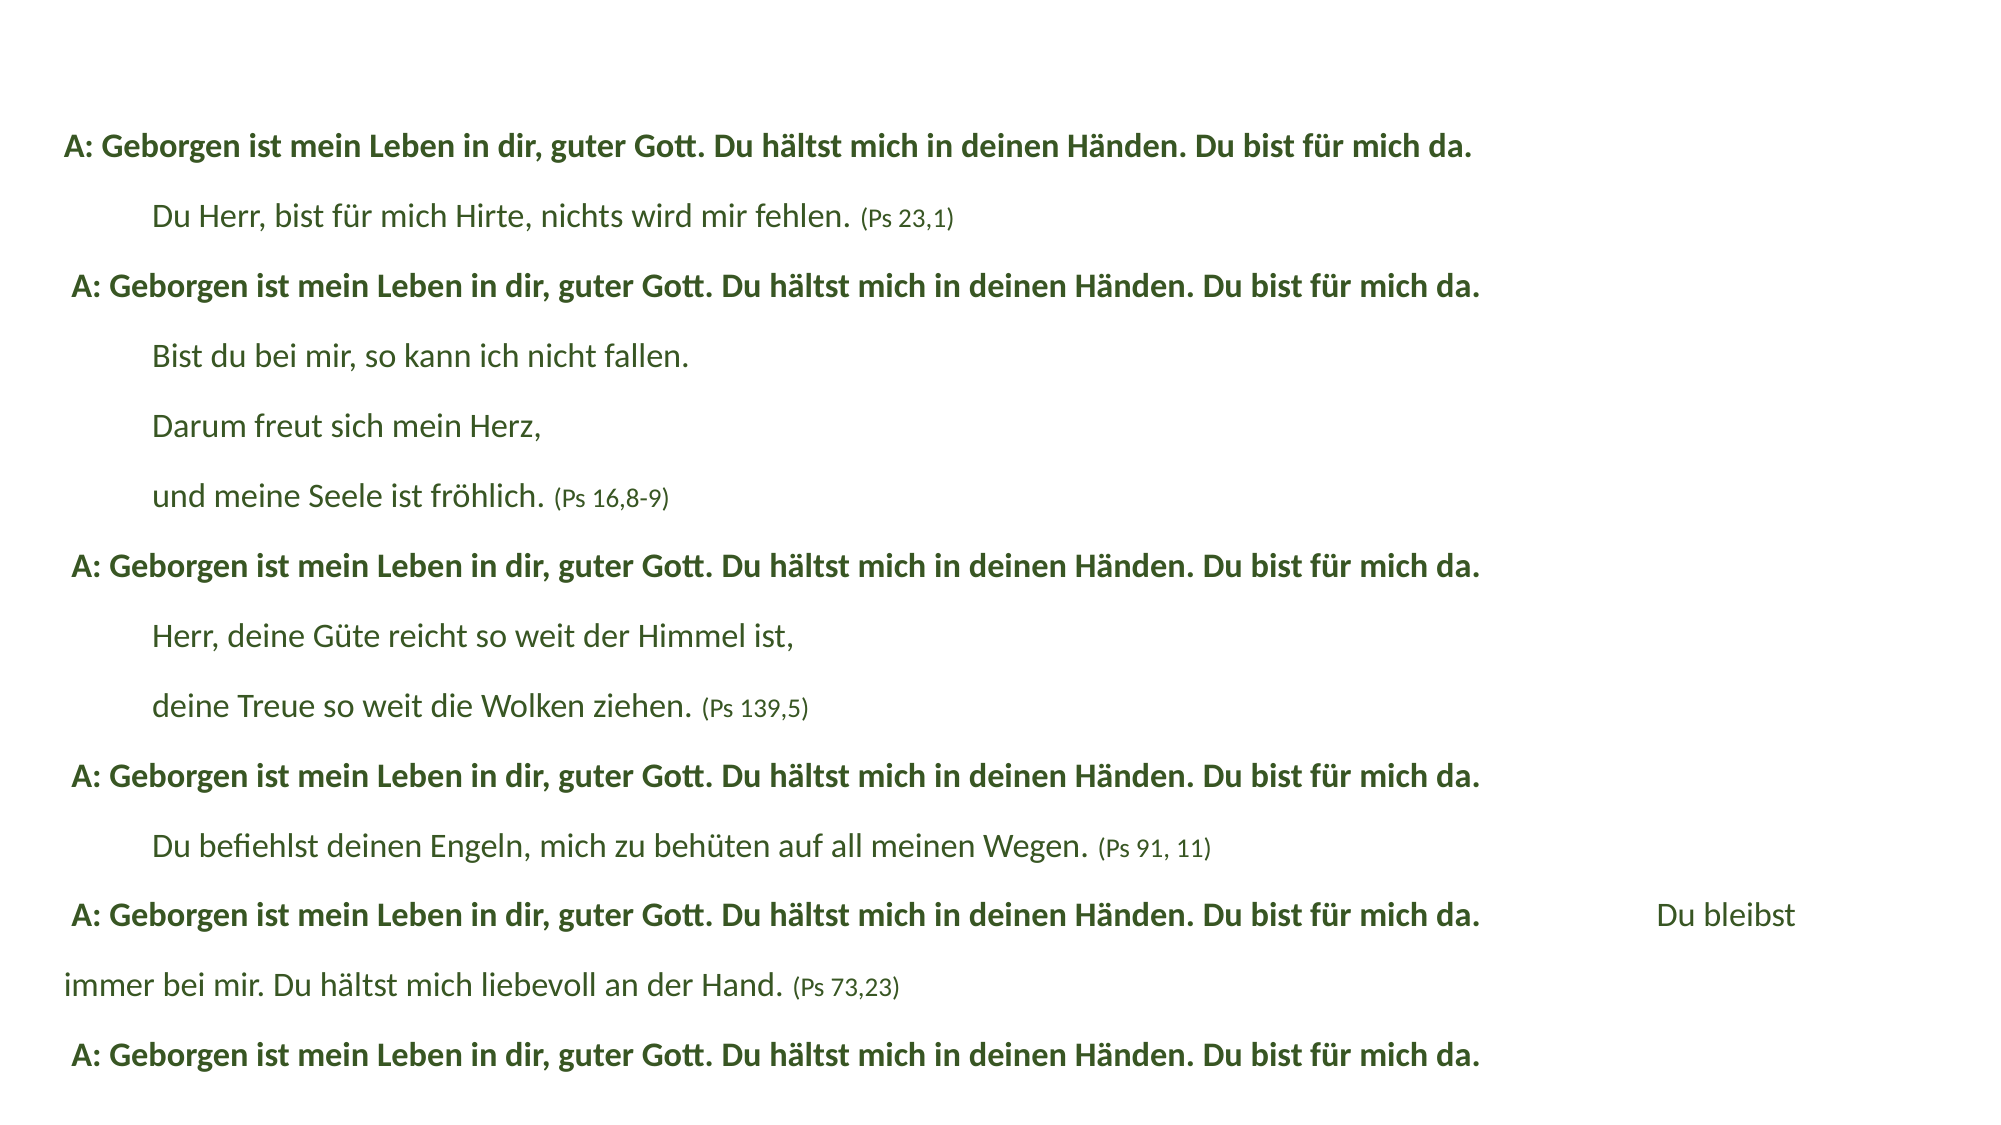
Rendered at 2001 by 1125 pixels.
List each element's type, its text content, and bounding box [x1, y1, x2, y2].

list A: Geborgen ist mein Leben in dir, guter Gott. Du hältst mich in deinen Händen. Du bist für mich da. Du Herr, bist für mich Hirte, nichts wird mir fehlen. (Ps 23,1) A: Geborgen ist mein Leben in dir, guter Gott. Du hältst mich in deinen Händen. Du bist für mich da. Bist du bei mir, so kann ich nicht fallen. Darum freut sich mein Herz, und meine Seele ist fröhlich. (Ps 16,8-9) A: Geborgen ist mein Leben in dir, guter Gott. Du hältst mich in deinen Händen. Du bist für mich da. Herr, deine Güte reicht so weit der Himmel ist, deine Treue so weit die Wolken ziehen. (Ps 139,5) A: Geborgen ist mein Leben in dir, guter Gott. Du hältst mich in deinen Händen. Du bist für mich da. Du befiehlst deinen Engeln, mich zu behüten auf all meinen Wegen. (Ps 91, 11) A: Geborgen ist mein Leben in dir, guter Gott. Du hältst mich in deinen Händen. Du bist für mich da. Du bleibst immer bei mir. Du hältst mich liebevoll an der Hand. (Ps 73,23) A: Geborgen ist mein Leben in dir, guter Gott. Du hältst mich in deinen Händen. Du bist für mich da. [48, 31, 1863, 1089]
